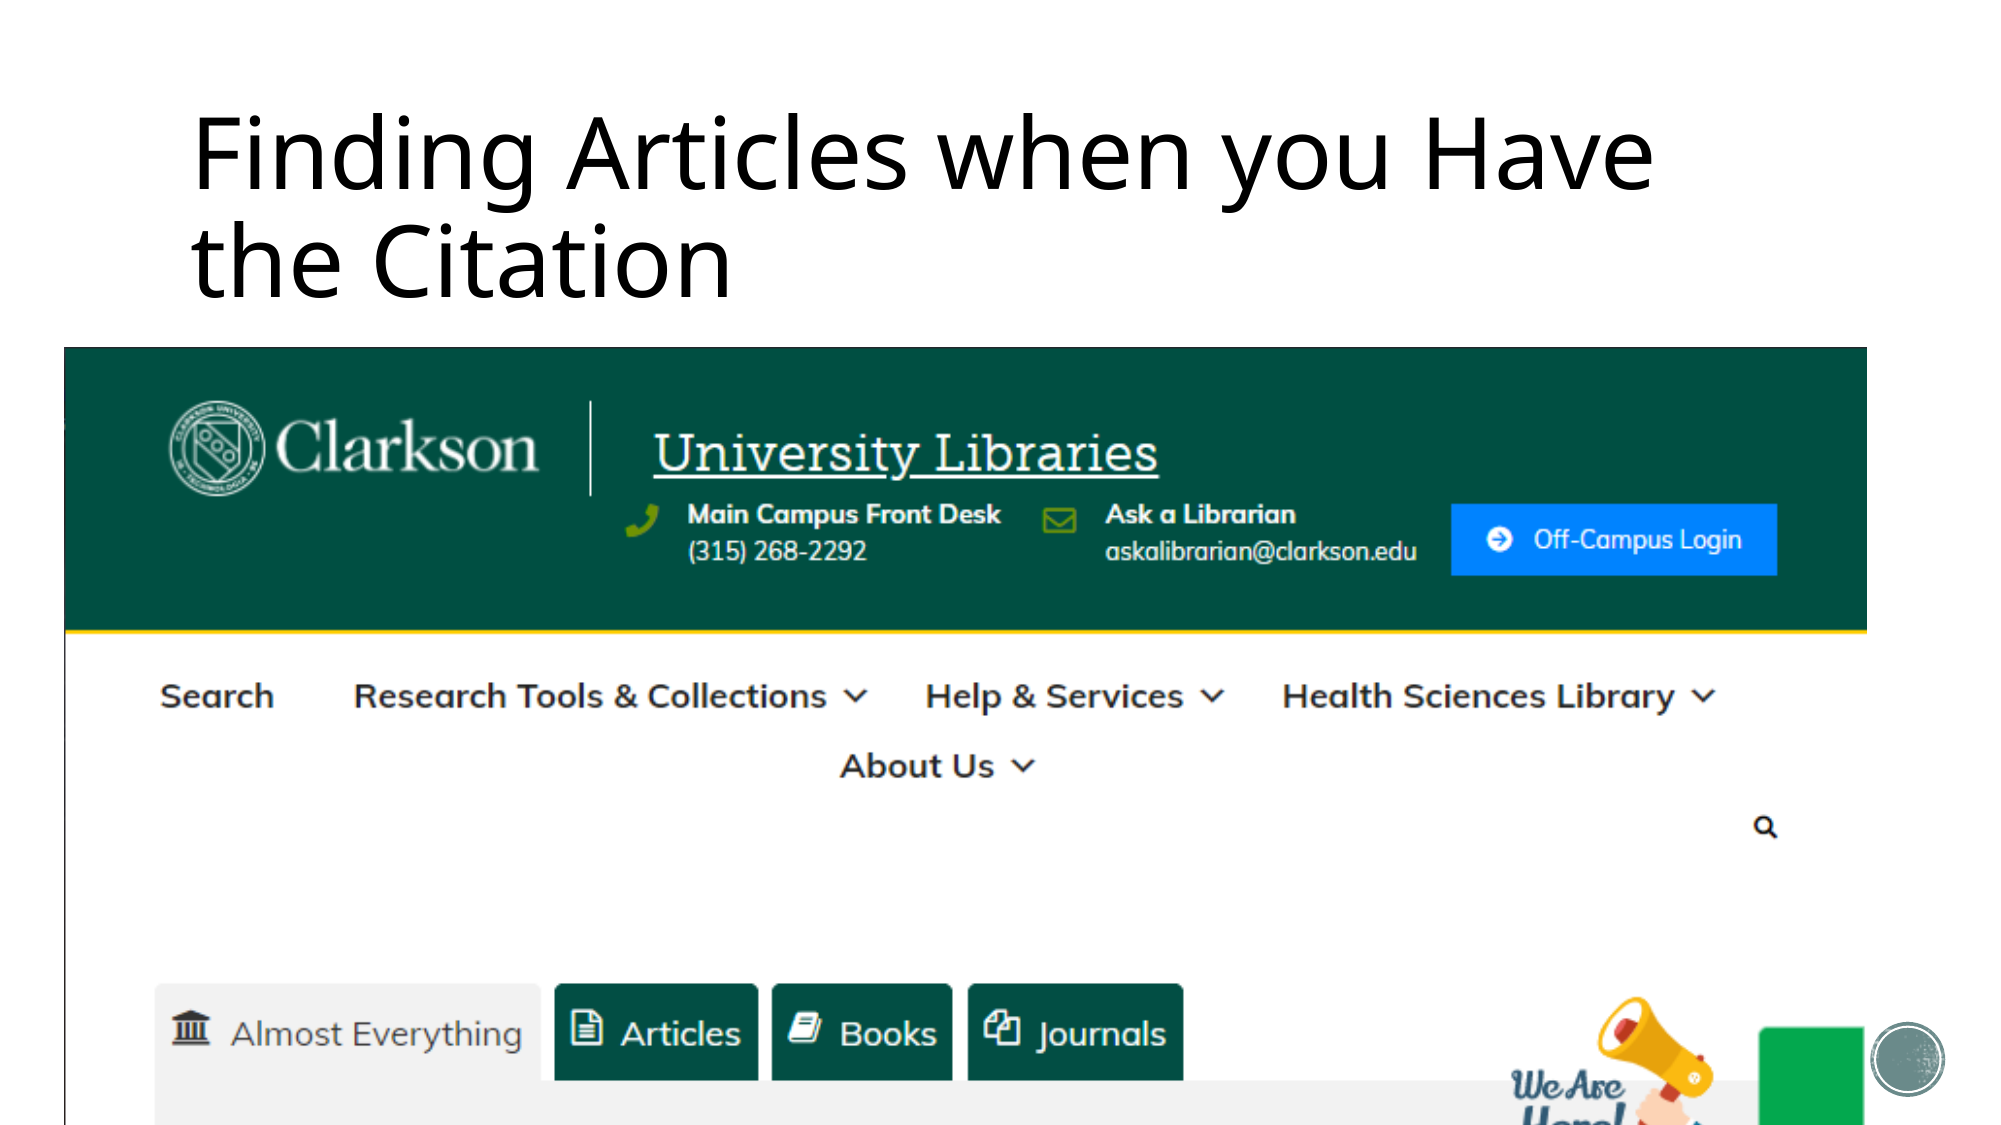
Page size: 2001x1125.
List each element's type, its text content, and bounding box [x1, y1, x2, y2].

title Finding Articles when you Have the Citation [175, 79, 1826, 344]
picture [65, 348, 1867, 1125]
